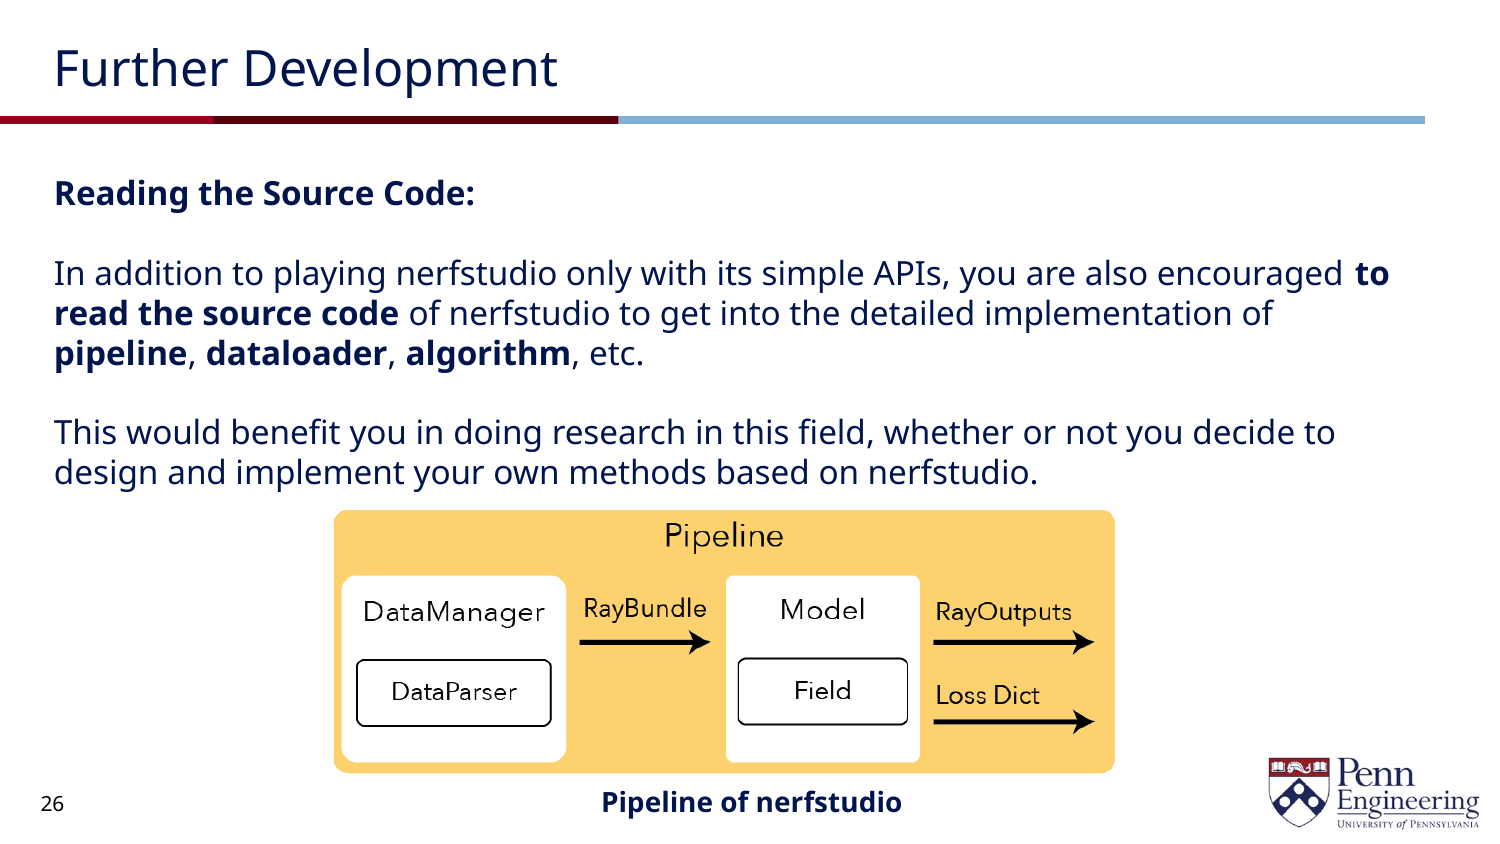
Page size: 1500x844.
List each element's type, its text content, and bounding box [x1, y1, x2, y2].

picture [325, 502, 1120, 778]
picture [1267, 756, 1479, 830]
text_box Pipeline of nerfstudio [586, 787, 923, 828]
list Reading the Source Code: In addition to playing nerfstudio only with its simple APIs, you are also encouraged to read the source code of nerfstudio to get into the detailed implementation of pipeline, dataloader, algorithm, etc. This would benefit you in doing research in this field, whether or not you decide to design and implement your own methods based on nerfstudio. [38, 164, 1407, 503]
title Further Development [38, 10, 1389, 124]
slide_number ‹#› [25, 782, 95, 828]
